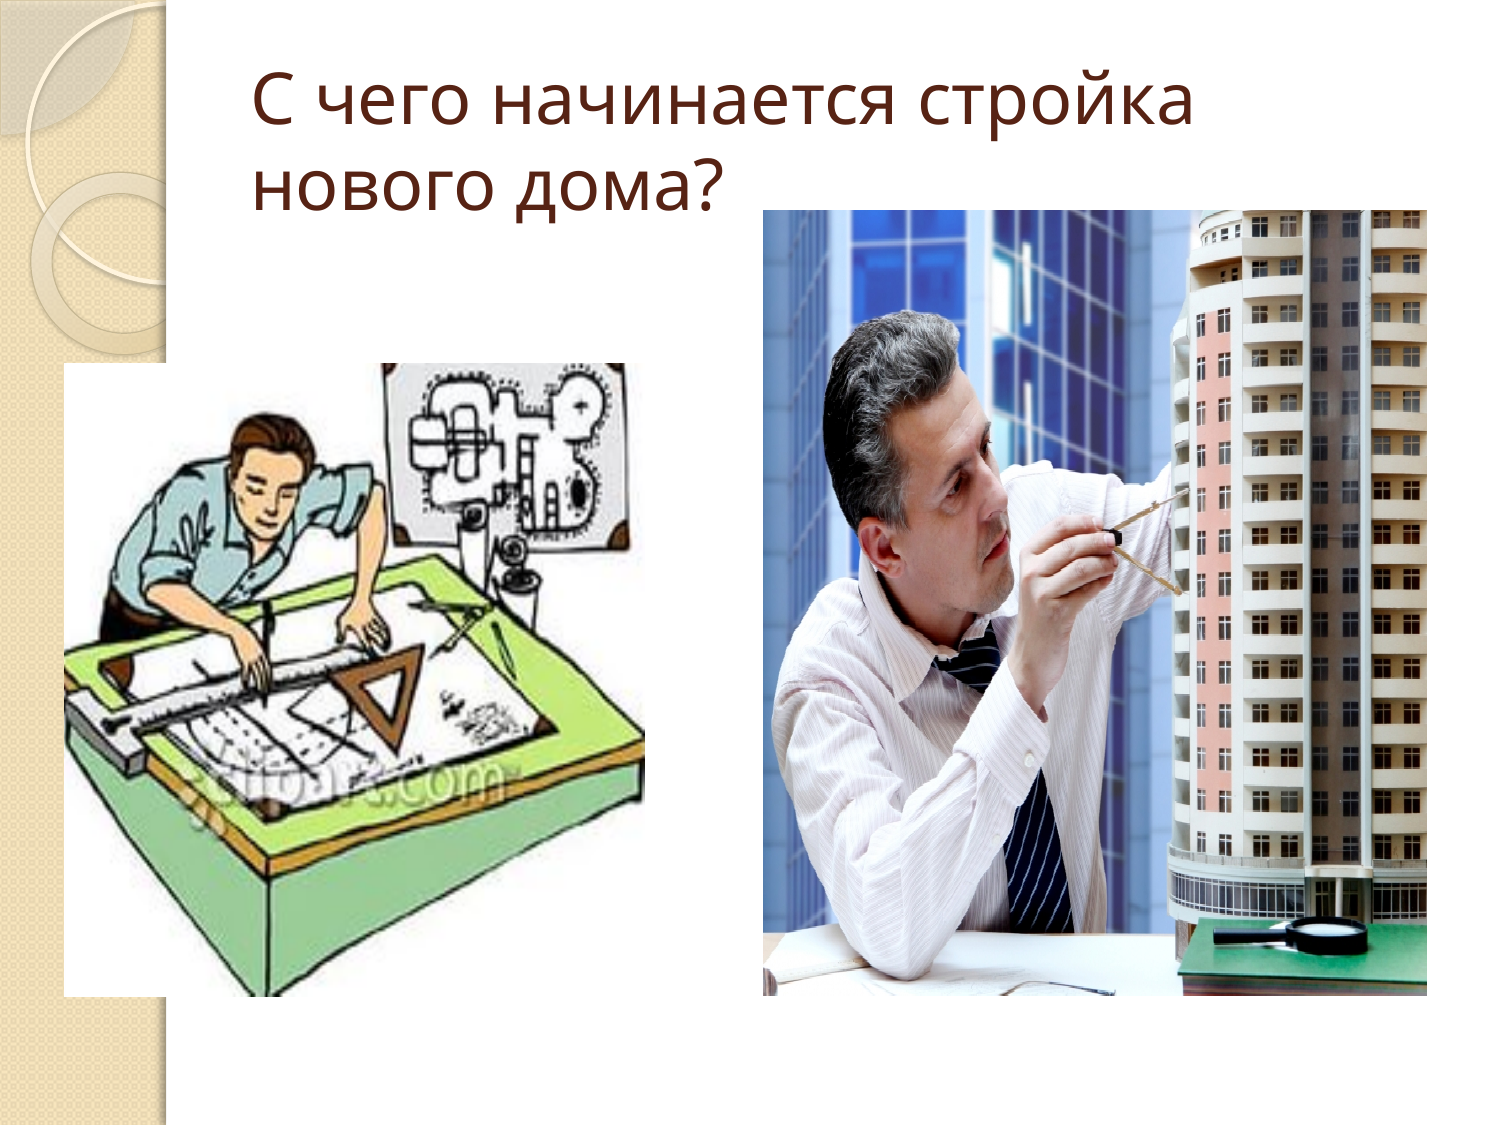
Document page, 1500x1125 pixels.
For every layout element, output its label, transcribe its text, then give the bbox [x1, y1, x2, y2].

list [763, 210, 1427, 997]
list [63, 362, 645, 997]
title С чего начинается стройка нового дома? [235, 45, 1466, 233]
